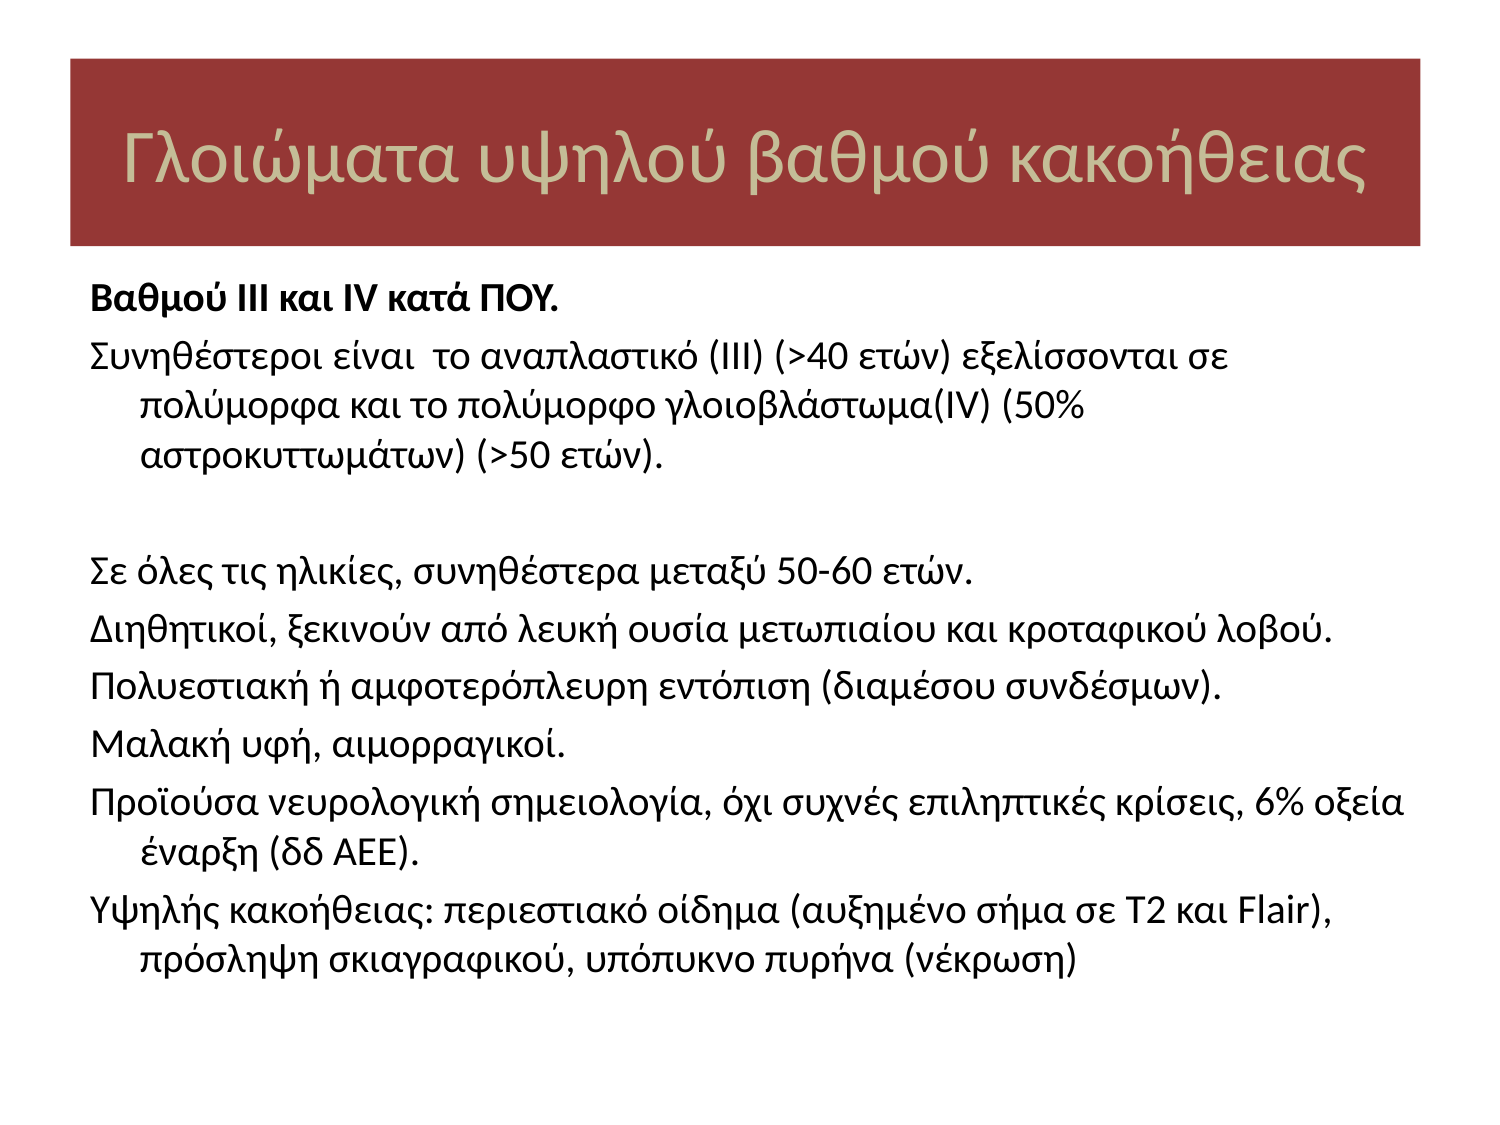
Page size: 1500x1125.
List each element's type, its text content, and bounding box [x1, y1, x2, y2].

list Βαθμού ΙΙΙ και ΙV κατά ΠΟΥ. Συνηθέστεροι είναι το αναπλαστικό (ΙΙΙ) (>40 ετών) εξελίσσονται σε πολύμορφα και το πολύμορφο γλοιοβλάστωμα(IV) (50% αστροκυττωμάτων) (>50 ετών). Σε όλες τις ηλικίες, συνηθέστερα μεταξύ 50-60 ετών. Διηθητικοί, ξεκινούν από λευκή ουσία μετωπιαίου και κροταφικού λοβού. Πολυεστιακή ή αμφοτερόπλευρη εντόπιση (διαμέσου συνδέσμων). Μαλακή υφή, αιμορραγικοί. Προϊούσα νευρολογική σημειολογία, όχι συχνές επιληπτικές κρίσεις, 6% οξεία έναρξη (δδ ΑΕΕ). Υψηλής κακοήθειας: περιεστιακό οίδημα (αυξημένο σήμα σε Τ2 και Flair), πρόσληψη σκιαγραφικού, υπόπυκνο πυρήνα (νέκρωση) [75, 262, 1425, 1005]
title Γλοιώματα υψηλού βαθμού κακοήθειας [70, 58, 1421, 247]
